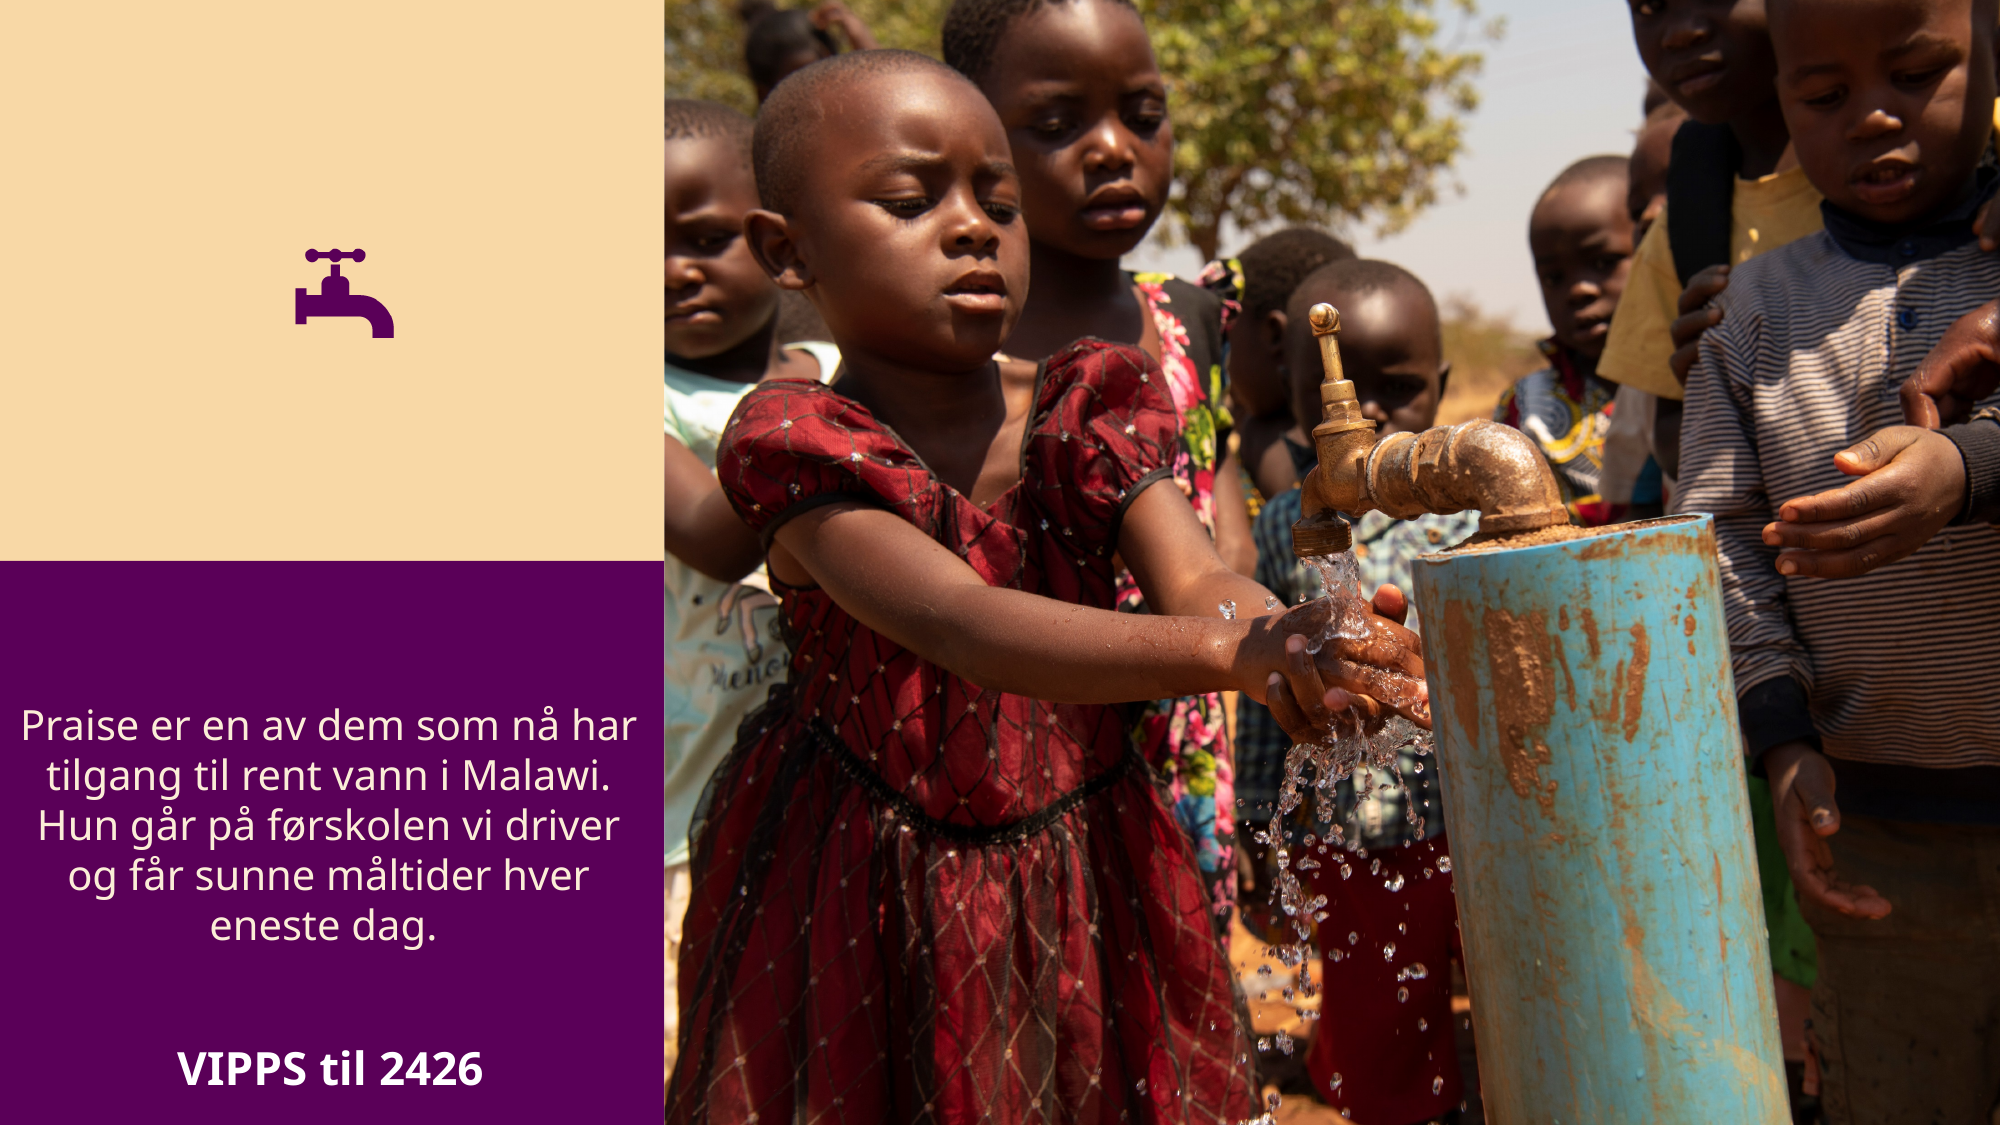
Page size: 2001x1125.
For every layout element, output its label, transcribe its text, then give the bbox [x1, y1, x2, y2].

picture [664, 0, 2000, 1125]
text_box Praise er en av dem som nå har tilgang til rent vann i Malawi. Hun går på førskolen vi driver og får sunne måltider hver eneste dag. [0, 564, 661, 931]
text_box VIPPS til 2426 [0, 1032, 663, 1103]
picture [159, 139, 507, 428]
